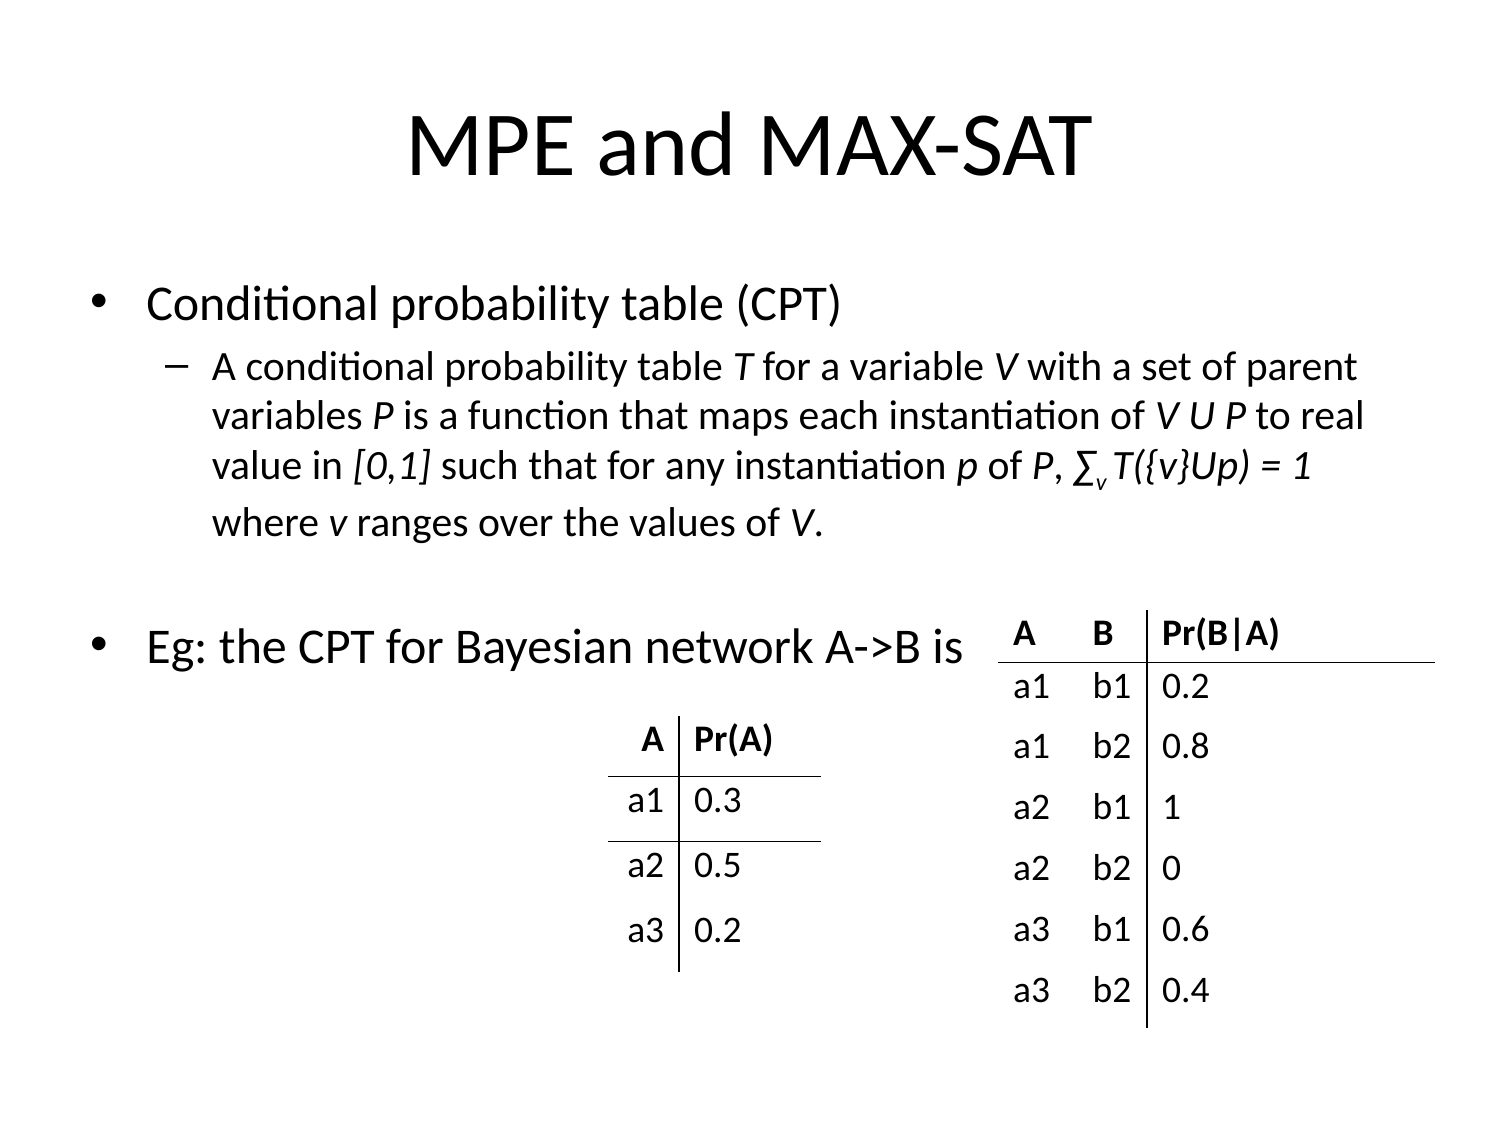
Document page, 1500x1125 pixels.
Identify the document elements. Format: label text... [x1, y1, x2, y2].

table_cell 0.3 [680, 777, 821, 841]
table_cell a2 [608, 842, 678, 907]
table_cell a2 [998, 845, 1078, 906]
table_header A [608, 716, 678, 776]
table_cell 0.2 [1148, 663, 1435, 723]
table_cell a1 [998, 663, 1078, 723]
table_cell 0 [1148, 845, 1435, 906]
table_cell a3 [608, 907, 678, 972]
table_cell a3 [998, 967, 1078, 1028]
title MPE and MAX-SAT [74, 44, 1426, 233]
table_cell b2 [1078, 967, 1146, 1028]
table_cell 0.2 [680, 907, 821, 972]
table_header Pr(A) [680, 716, 821, 776]
table_cell a2 [998, 784, 1078, 845]
table_header Pr(B|A) [1148, 610, 1435, 662]
table_cell b1 [1078, 784, 1146, 845]
table_cell b1 [1078, 906, 1146, 967]
table_cell a1 [998, 723, 1078, 784]
table_cell a3 [998, 906, 1078, 967]
table_cell 0.4 [1148, 967, 1435, 1028]
table_cell b2 [1078, 723, 1146, 784]
table_header B [1078, 610, 1146, 662]
table_cell 0.5 [680, 842, 821, 907]
table_cell 0.8 [1148, 723, 1435, 784]
table_cell 1 [1148, 784, 1435, 845]
table_header A [998, 610, 1078, 662]
list Conditional probability table (CPT) A conditional probability table T for a variable V with a set of parent variables P is a function that maps each instantiation of V U P to real value in [0,1] such that for any instantiation p of P, ∑v T({v}Up) = 1 where v ranges over the values of V. Eg: the CPT for Bayesian network A->B is [74, 262, 1426, 1006]
table_cell b1 [1078, 663, 1146, 723]
table_cell b2 [1078, 845, 1146, 906]
table_cell a1 [608, 777, 678, 841]
table_cell 0.6 [1148, 906, 1435, 967]
